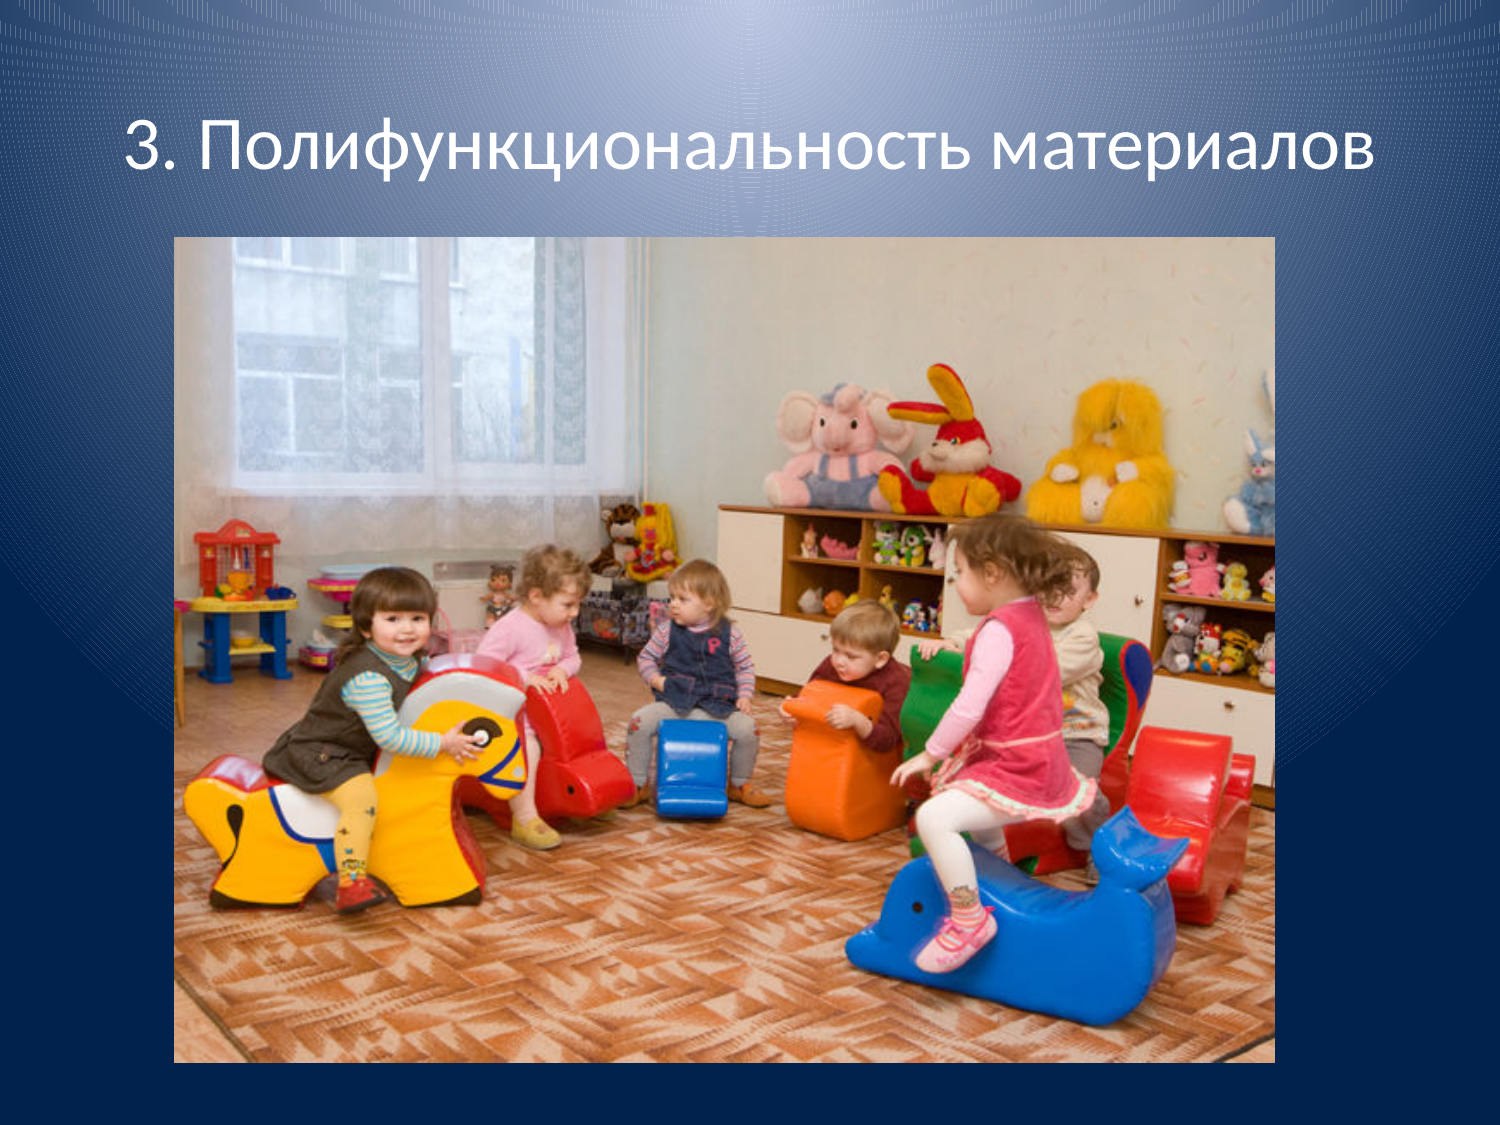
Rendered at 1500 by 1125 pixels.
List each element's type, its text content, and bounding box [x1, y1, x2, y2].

picture [174, 237, 1276, 1063]
title 3. Полифункциональность материалов [75, 45, 1425, 233]
